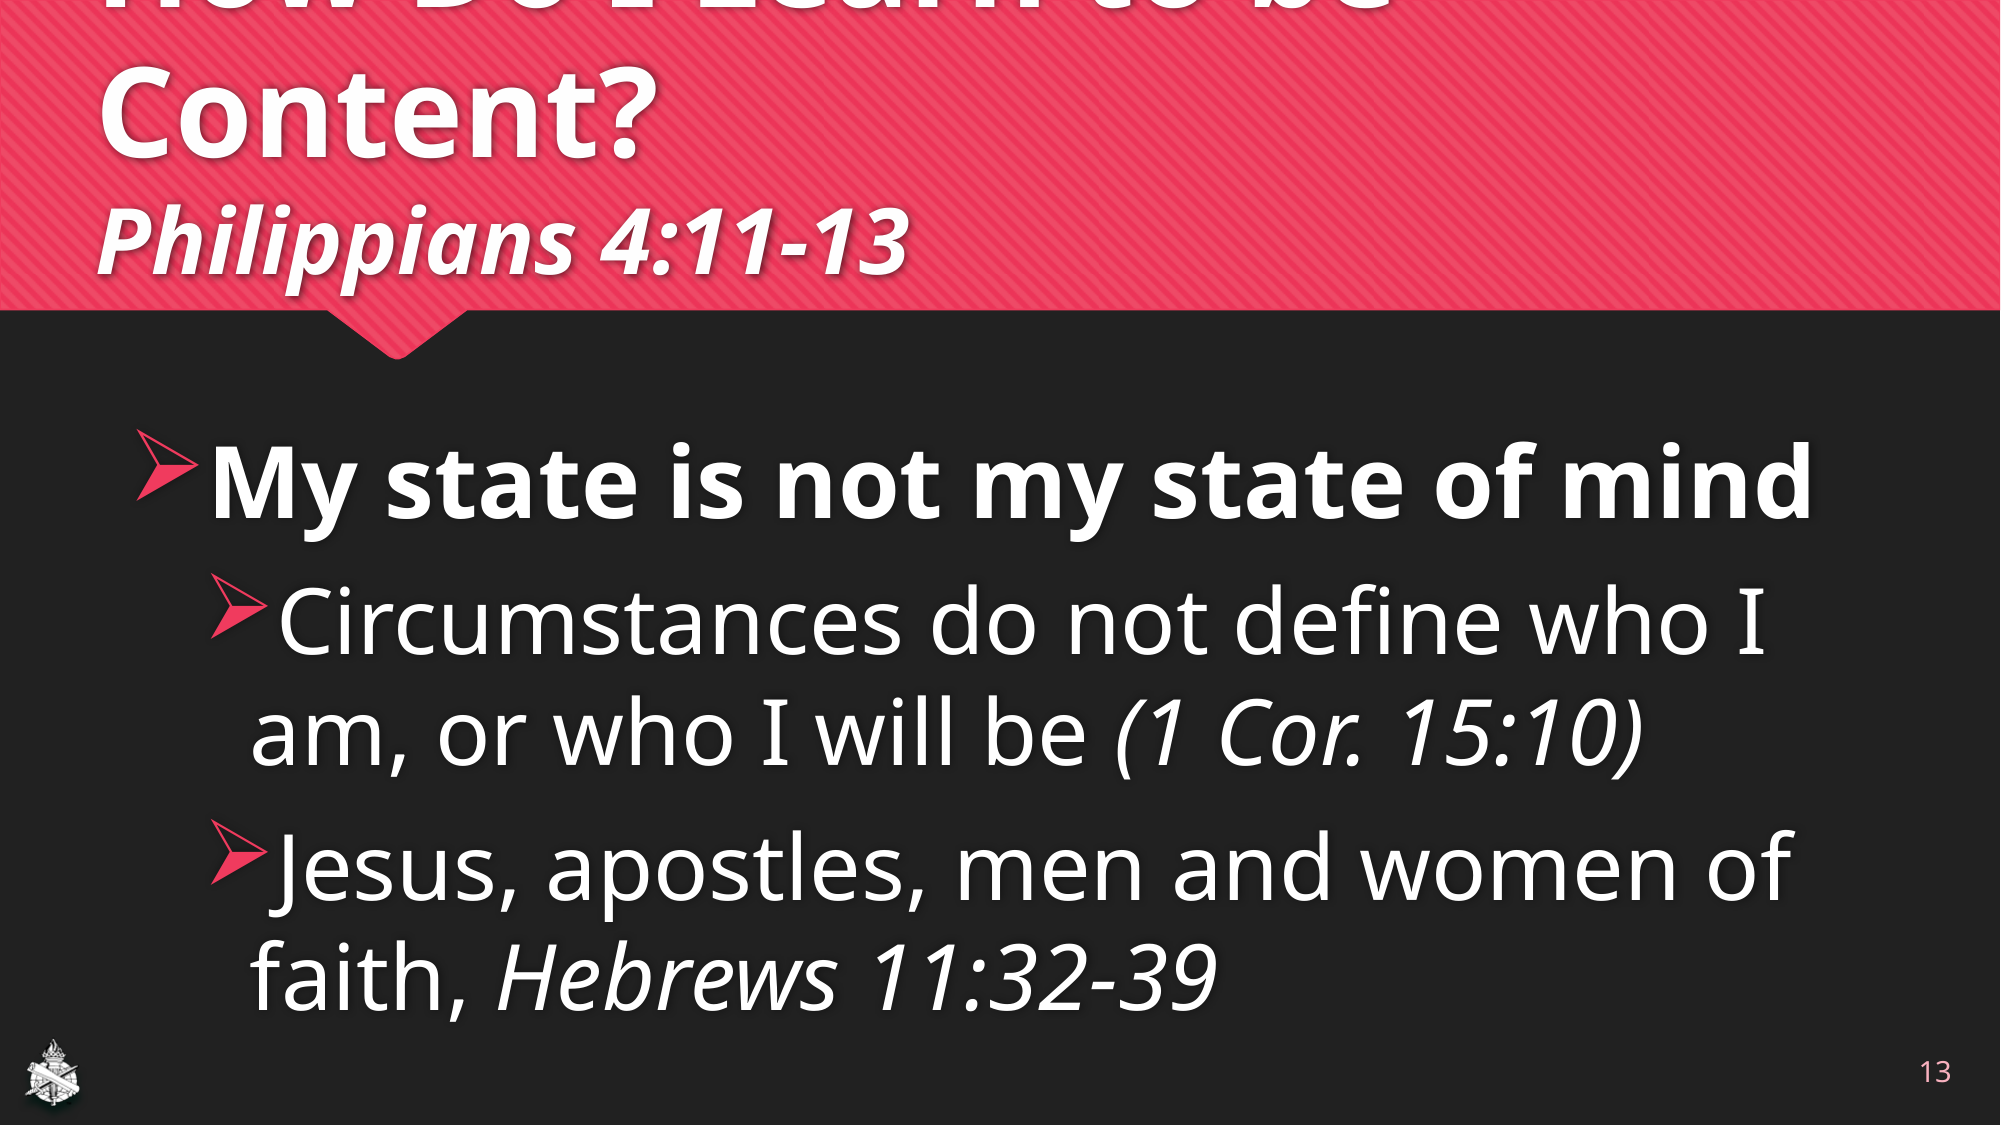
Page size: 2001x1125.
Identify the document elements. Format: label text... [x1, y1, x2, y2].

title How Do I Learn to be Content? Philippians 4:11-13 [80, 14, 1968, 300]
picture [24, 1037, 81, 1108]
slide_number 13 [1792, 1049, 1968, 1096]
list My state is not my state of mind Circumstances do not define who I am, or who I will be (1 Cor. 15:10) Jesus, apostles, men and women of faith, Hebrews 11:32-39 [113, 363, 1904, 1083]
